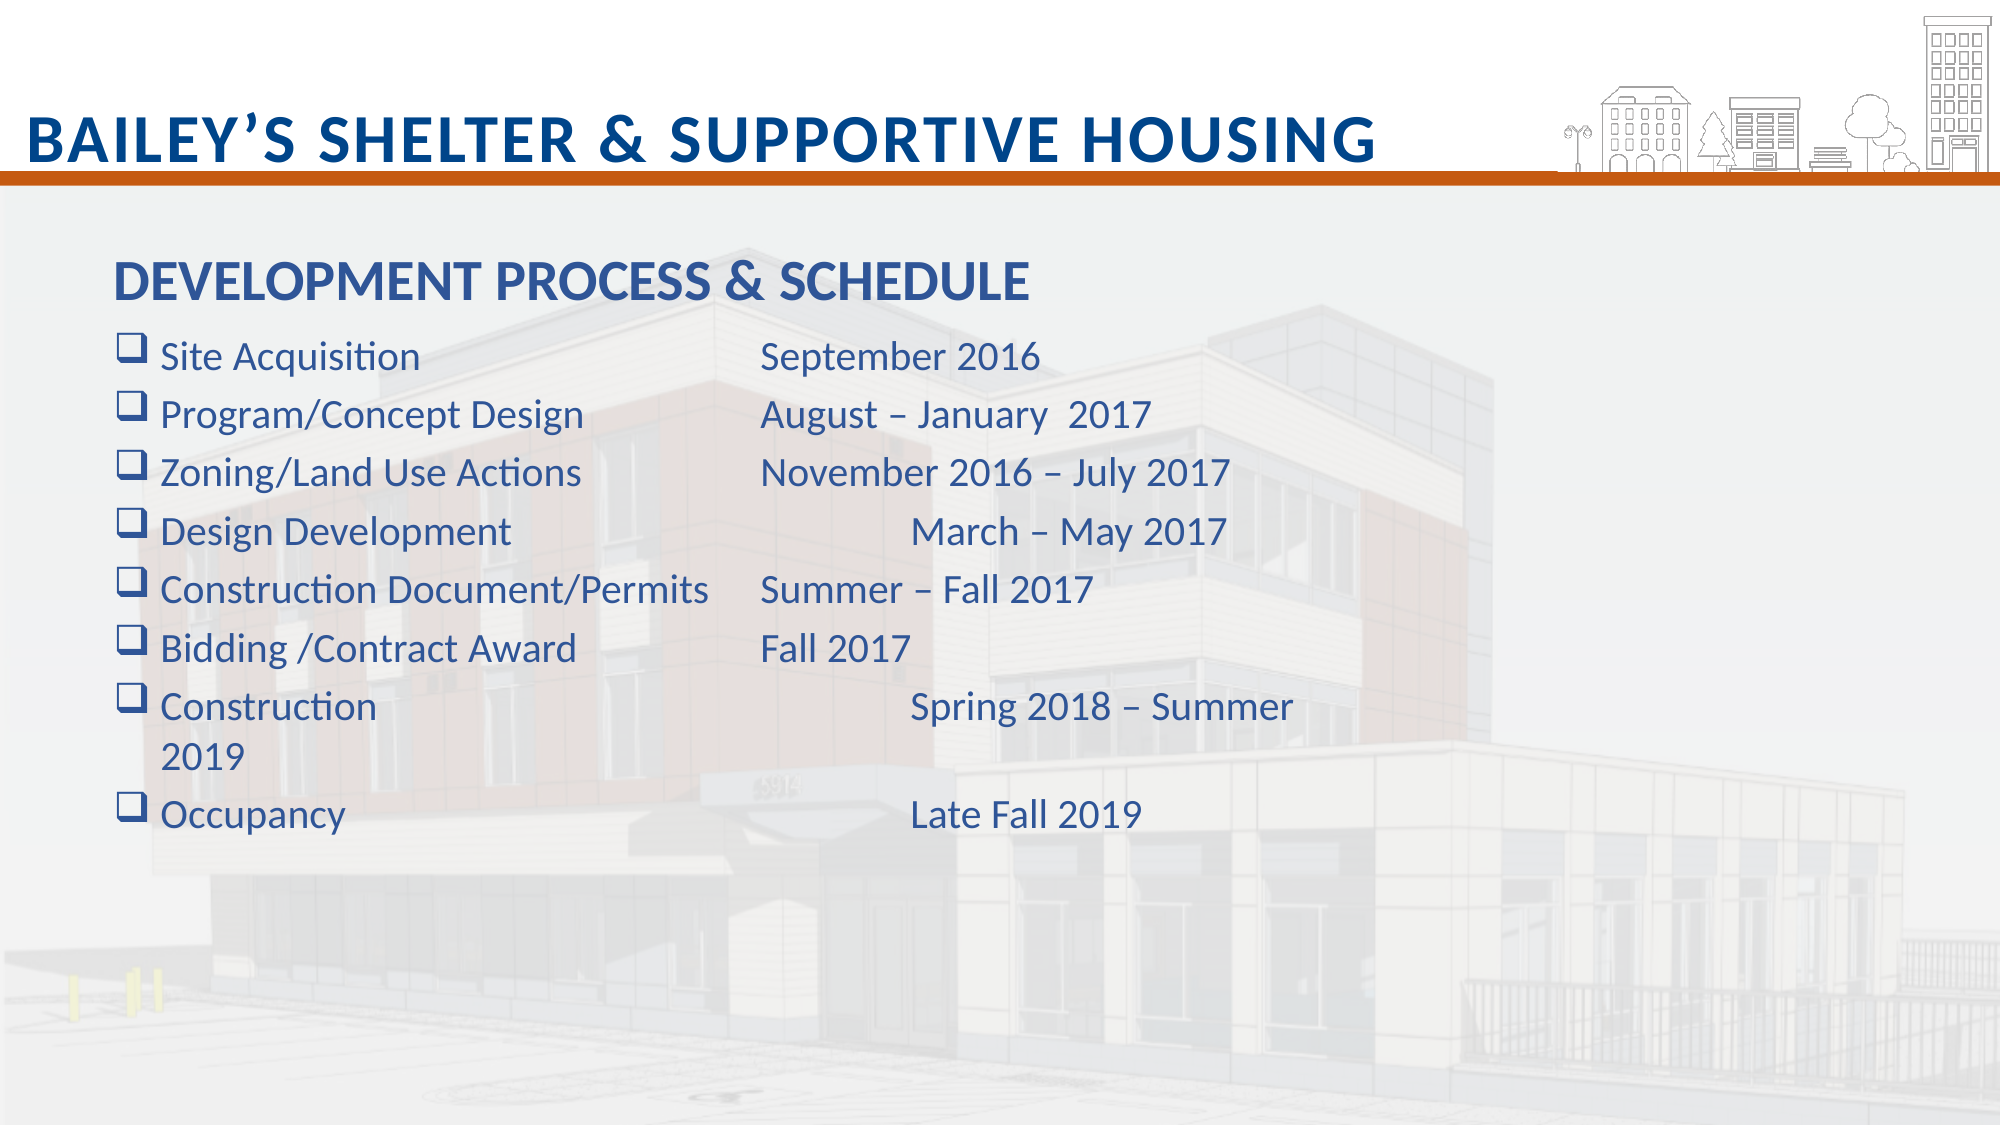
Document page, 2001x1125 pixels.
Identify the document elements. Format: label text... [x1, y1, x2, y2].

picture [0, 186, 2000, 1125]
text_box BAILEY’S SHELTER & SUPPORTIVE HOUSING [11, 121, 1557, 170]
picture [1557, 0, 2000, 172]
text_box [0, 170, 2000, 186]
